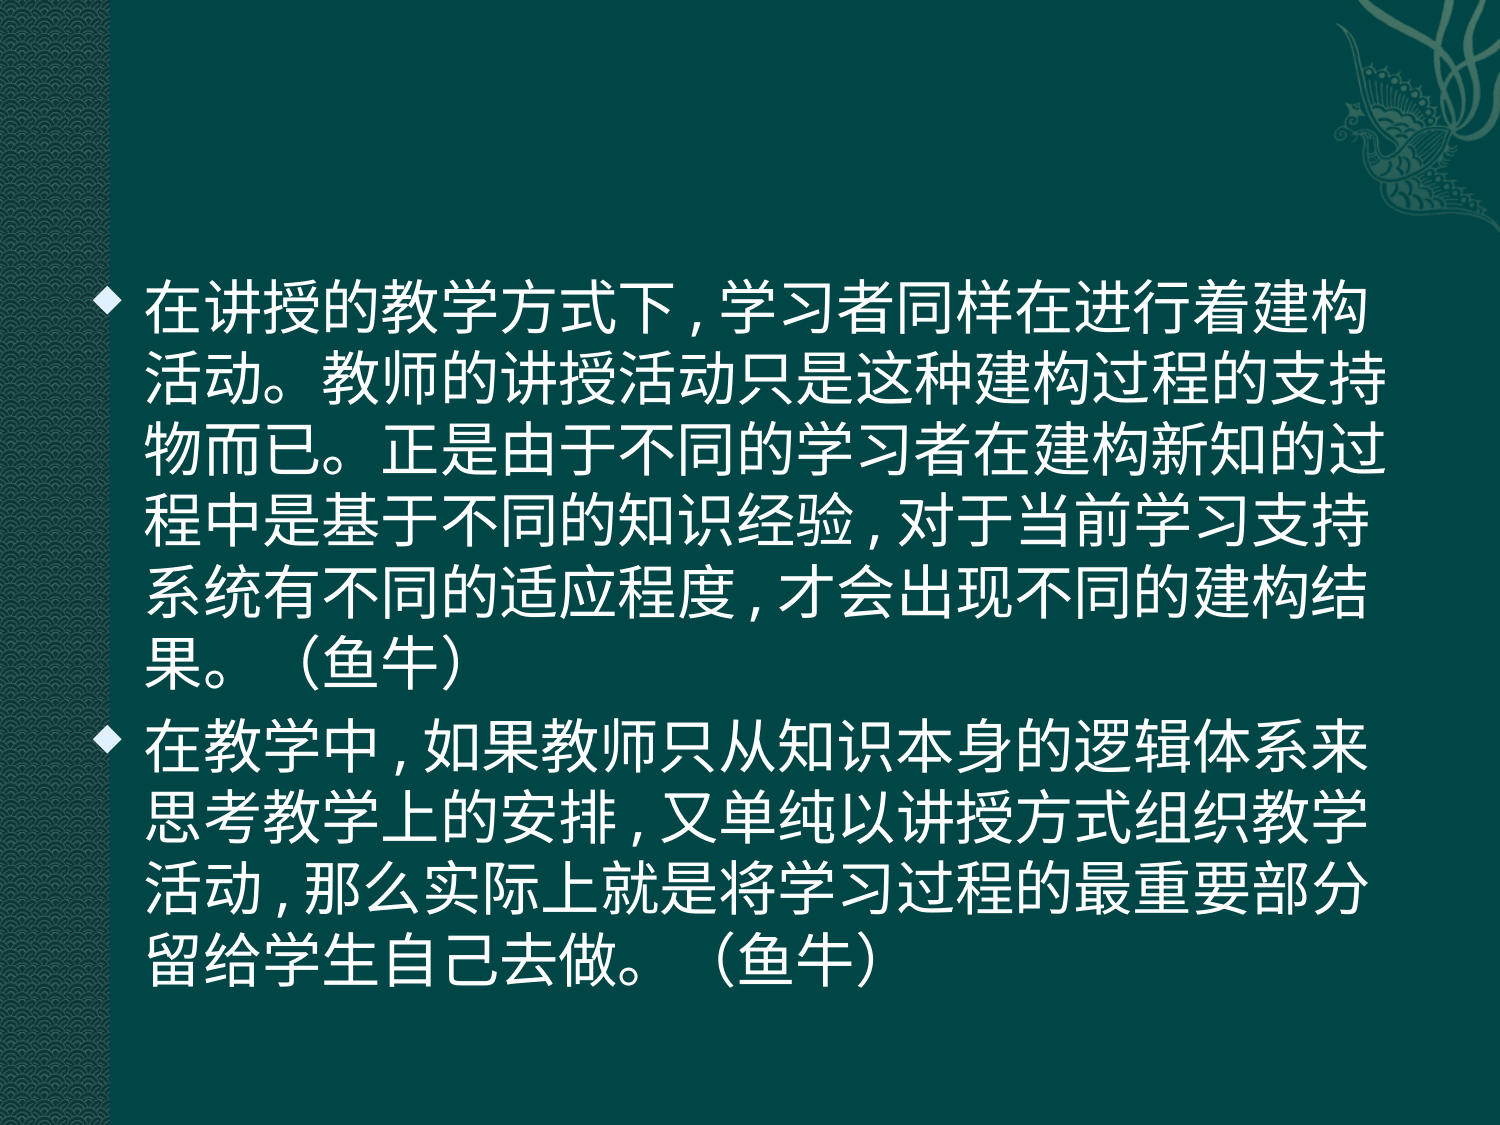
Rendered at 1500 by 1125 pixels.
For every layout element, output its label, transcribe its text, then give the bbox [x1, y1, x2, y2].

list 在讲授的教学方式下,学习者同样在进行着建构活动。教师的讲授活动只是这种建构过程的支持物而已。正是由于不同的学习者在建构新知的过程中是基于不同的知识经验,对于当前学习支持系统有不同的适应程度,才会出现不同的建构结果。（鱼牛） 在教学中,如果教师只从知识本身的逻辑体系来思考教学上的安排,又单纯以讲授方式组织教学活动,那么实际上就是将学习过程的最重要部分留给学生自己去做。（鱼牛） [75, 262, 1425, 1005]
picture [0, 0, 110, 1125]
